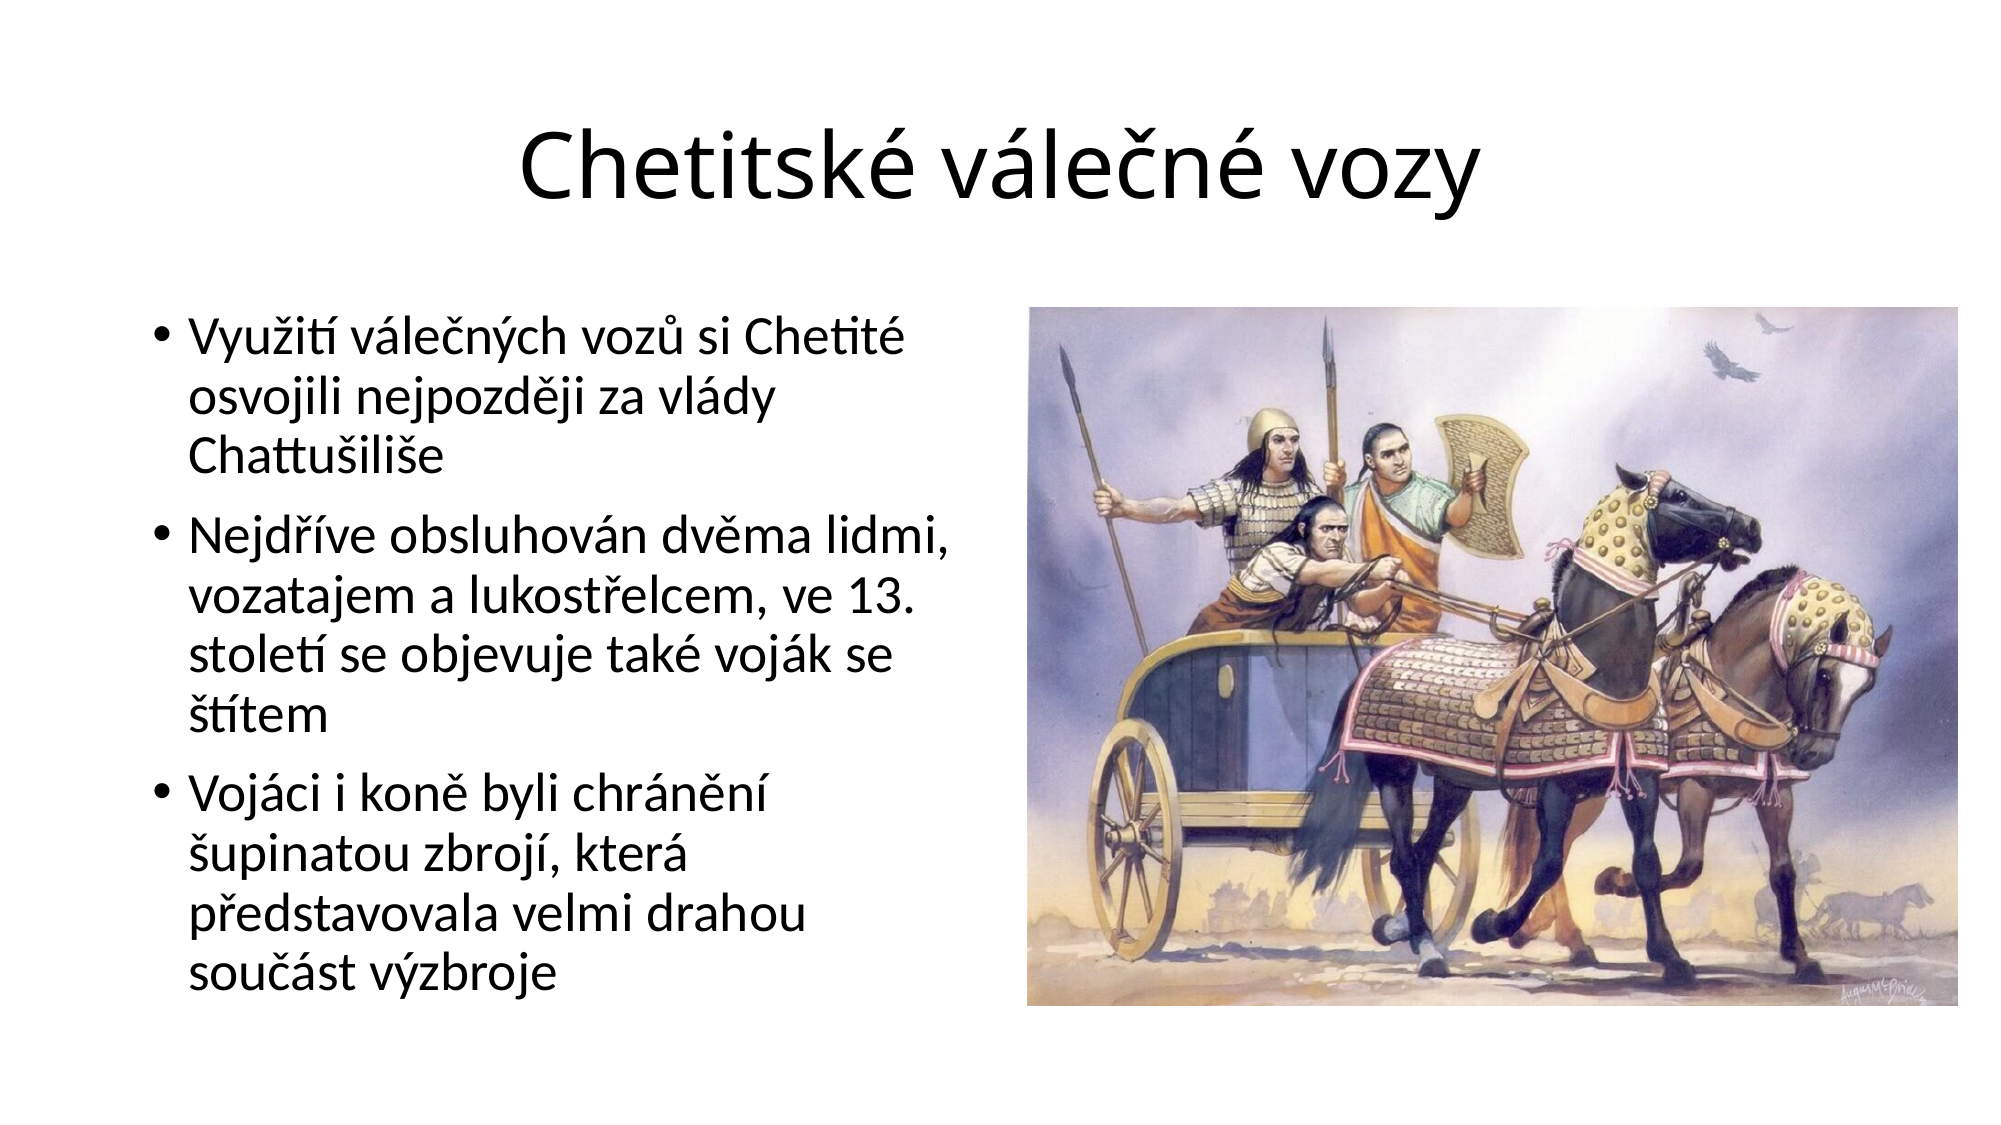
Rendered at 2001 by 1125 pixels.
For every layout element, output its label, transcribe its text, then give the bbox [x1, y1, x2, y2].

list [1026, 307, 1958, 1006]
title Chetitské válečné vozy [137, 59, 1863, 278]
list Využití válečných vozů si Chetité osvojili nejpozději za vlády Chattušiliše Nejdříve obsluhován dvěma lidmi, vozatajem a lukostřelcem, ve 13. století se objevuje také voják se štítem Vojáci i koně byli chránění šupinatou zbrojí, která představovala velmi drahou součást výzbroje [137, 299, 988, 1014]
